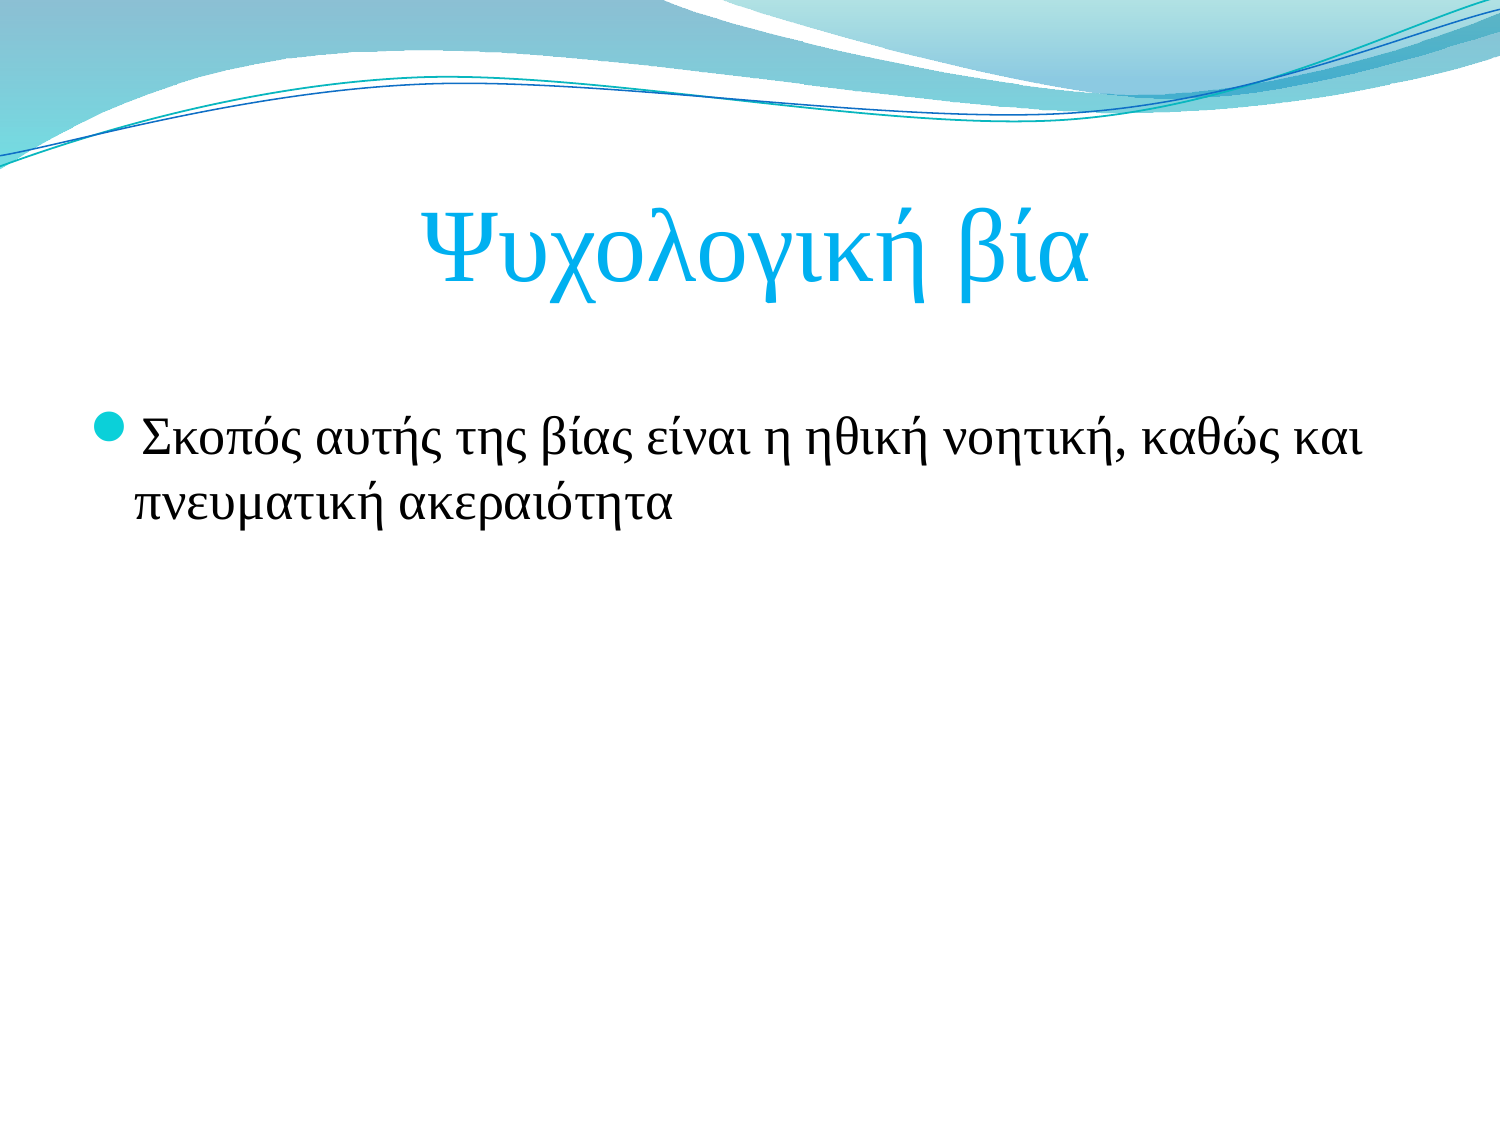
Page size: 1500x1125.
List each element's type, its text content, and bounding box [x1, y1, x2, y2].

list Σκοπός αυτής της βίας είναι η ηθική νοητική, καθώς και πνευματική ακεραιότητα [75, 317, 1425, 1038]
title Ψυχολογική βία [88, 45, 1425, 303]
